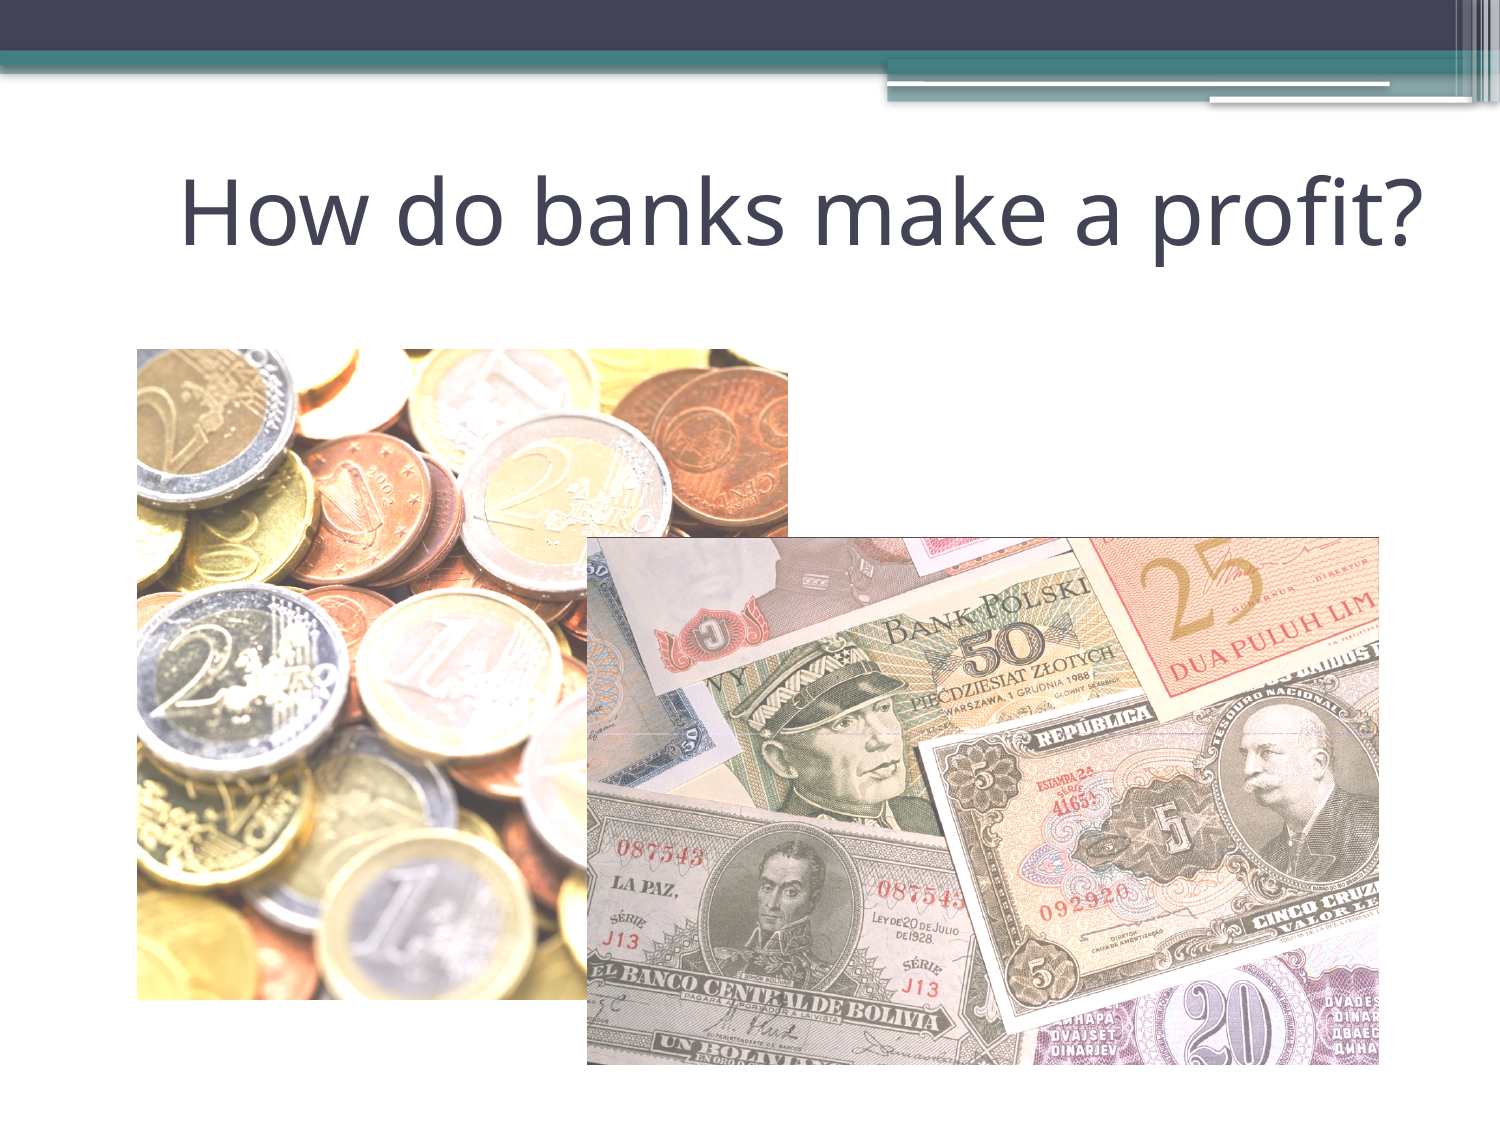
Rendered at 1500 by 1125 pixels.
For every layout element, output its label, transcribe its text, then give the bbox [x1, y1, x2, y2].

title How do banks make a profit? [162, 187, 1463, 231]
picture [137, 349, 1379, 1065]
